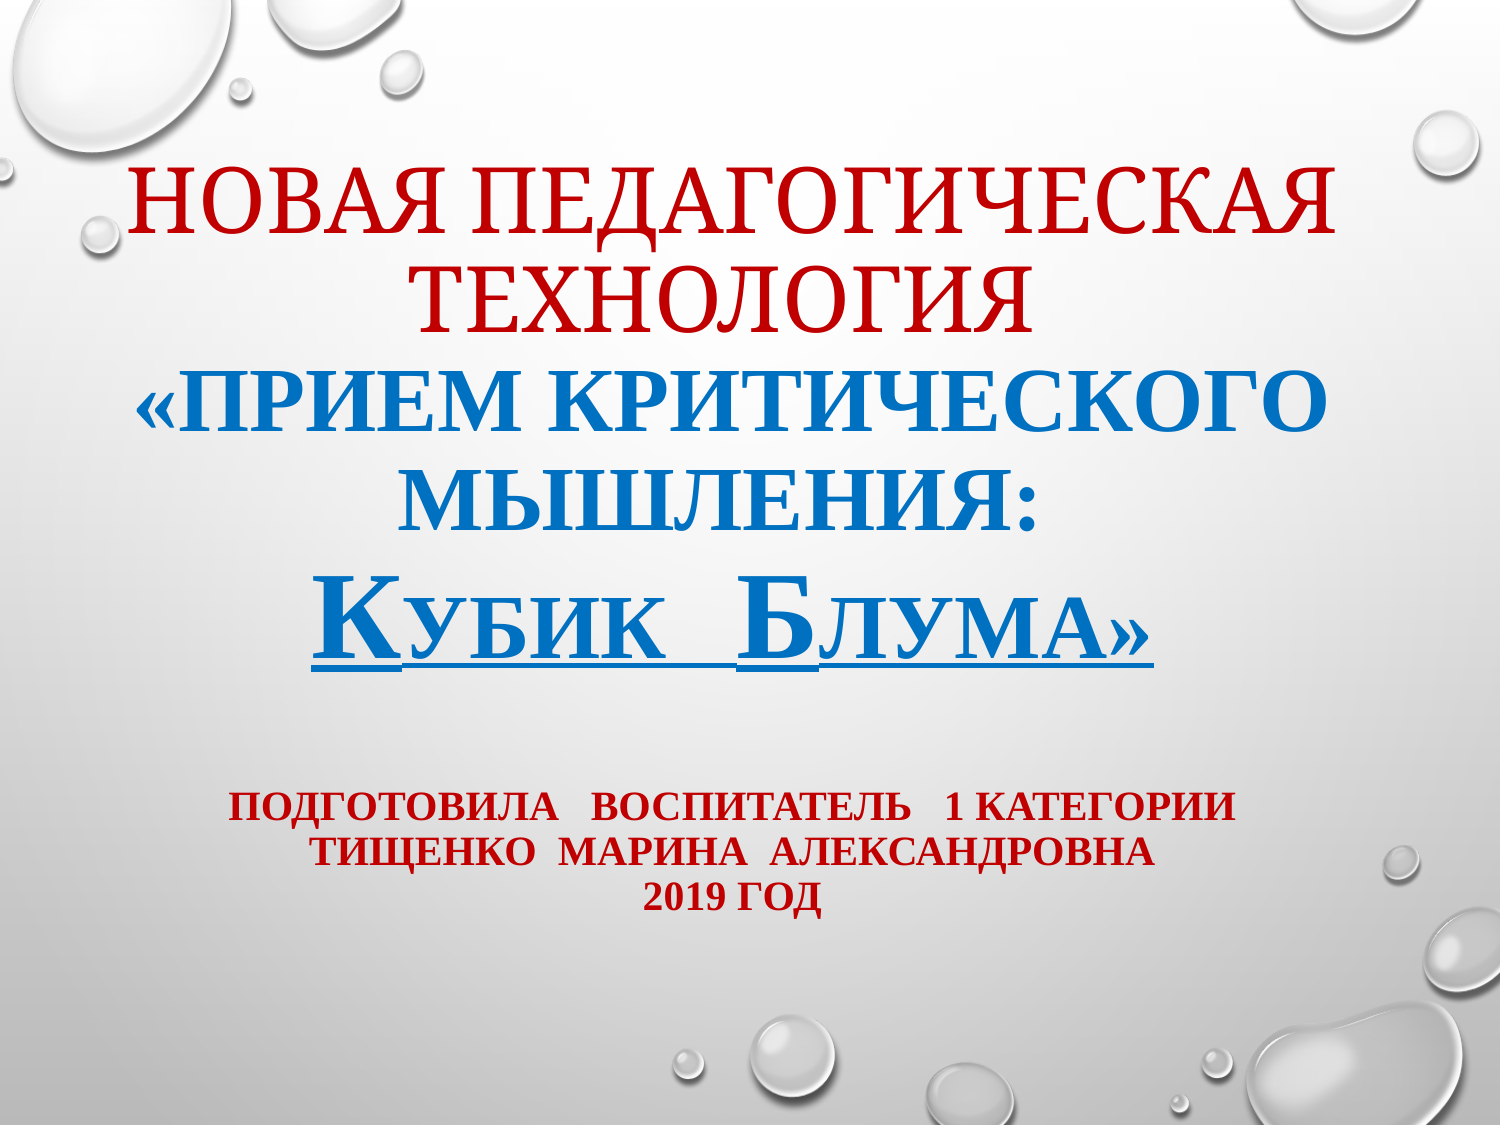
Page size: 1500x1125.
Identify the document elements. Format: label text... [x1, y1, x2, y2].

picture [0, 0, 1500, 1125]
list [100, 54, 1369, 339]
title Новая педагогическая технология «Прием критического мышления: кубик Блума» Подготовила воспитатель 1 категории Тищенко Марина Александровна 2019 год [100, 339, 1365, 1024]
